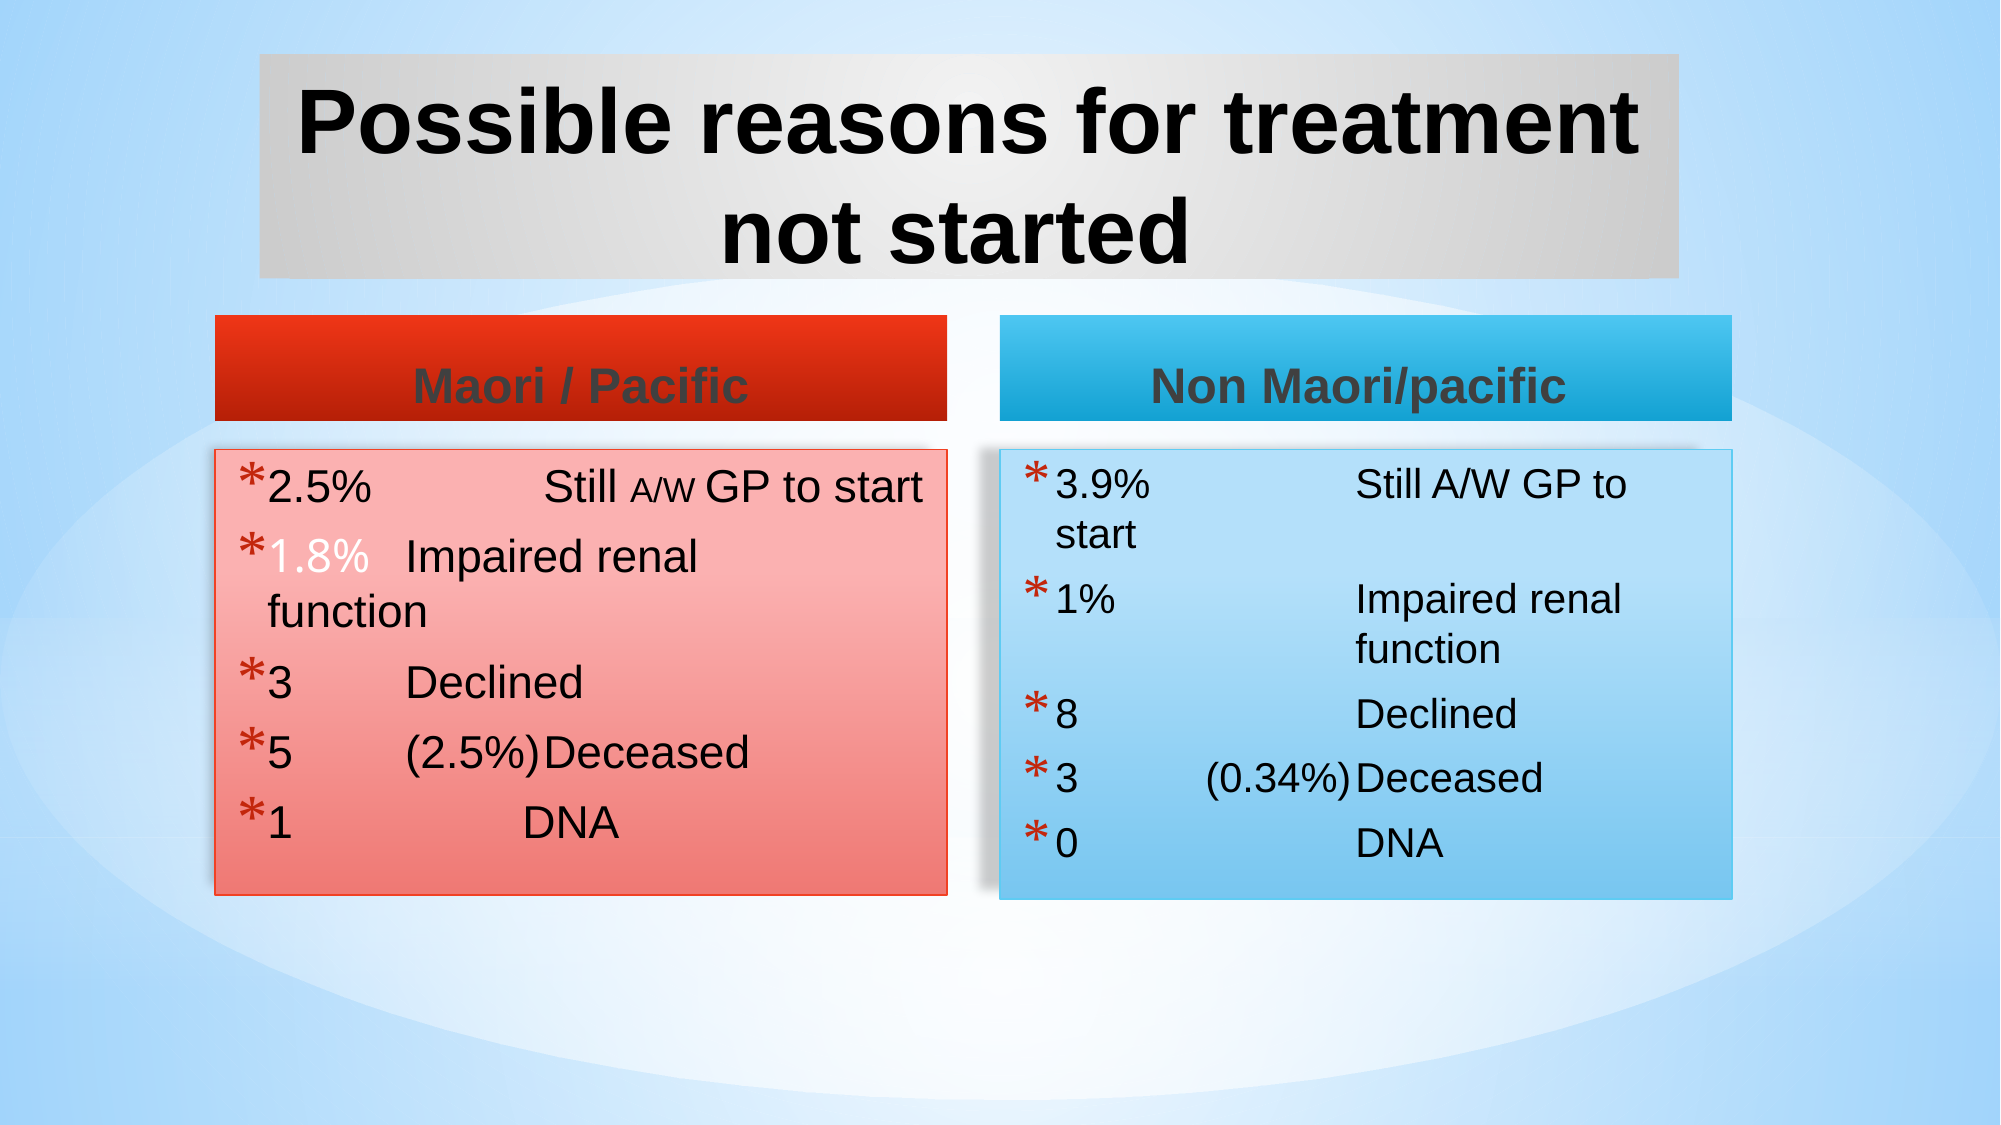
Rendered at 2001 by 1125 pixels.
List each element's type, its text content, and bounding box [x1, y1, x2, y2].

list Maori / Pacific [215, 315, 948, 421]
title Possible reasons for treatment not started [259, 54, 1679, 279]
list Non Maori/pacific [999, 315, 1732, 421]
list 3.9% Still A/W GP to start 1% Impaired renal function 8 Declined 3 (0.34%) Deceased 0 DNA [999, 449, 1733, 900]
list 2.5% Still A/W GP to start 1.8% Impaired renal function 3 Declined 5 (2.5%) Deceased 1 DNA [214, 449, 948, 896]
